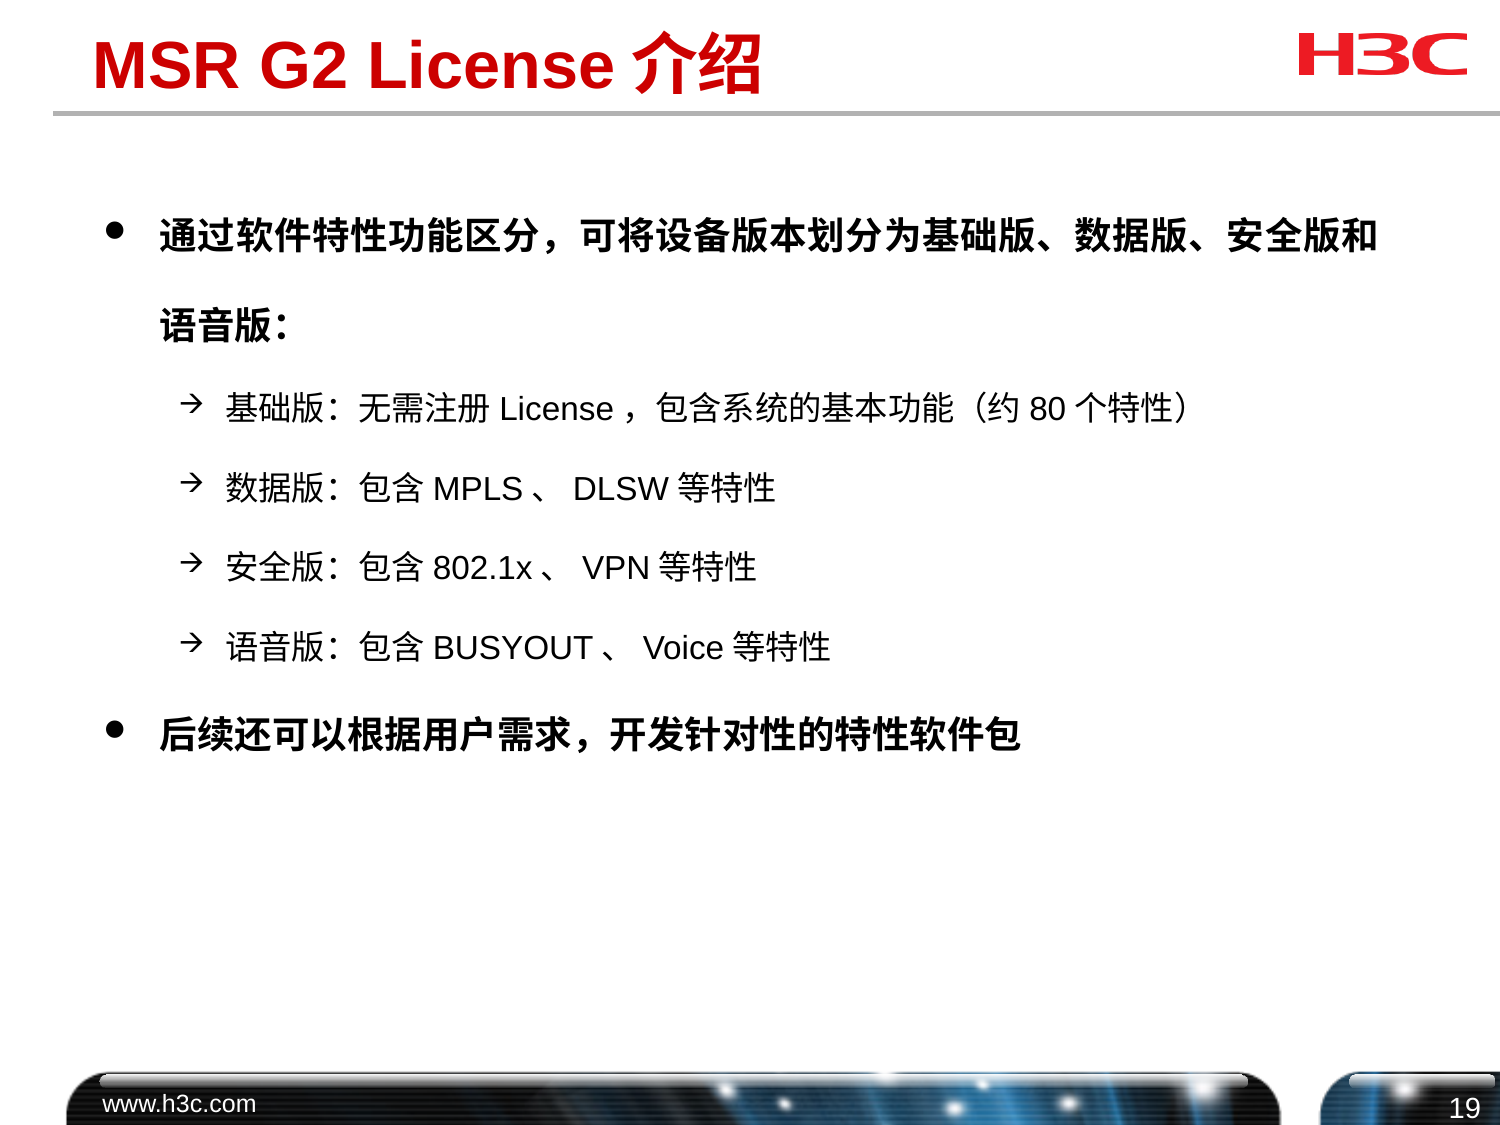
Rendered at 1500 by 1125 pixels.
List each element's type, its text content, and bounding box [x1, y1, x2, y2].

title MSR G2 License介绍 [77, 11, 1032, 112]
picture [50, 1051, 1500, 1125]
text_box 通过软件特性功能区分，可将设备版本划分为基础版、数据版、安全版和语音版： 基础版：无需注册License，包含系统的基本功能（约80个特性） 数据版：包含MPLS、DLSW等特性 安全版：包含802.1x、VPN等特性 语音版：包含BUSYOUT、Voice等特性 后续还可以根据用户需求，开发针对性的特性软件包 [88, 159, 1395, 984]
picture [1299, 33, 1467, 75]
